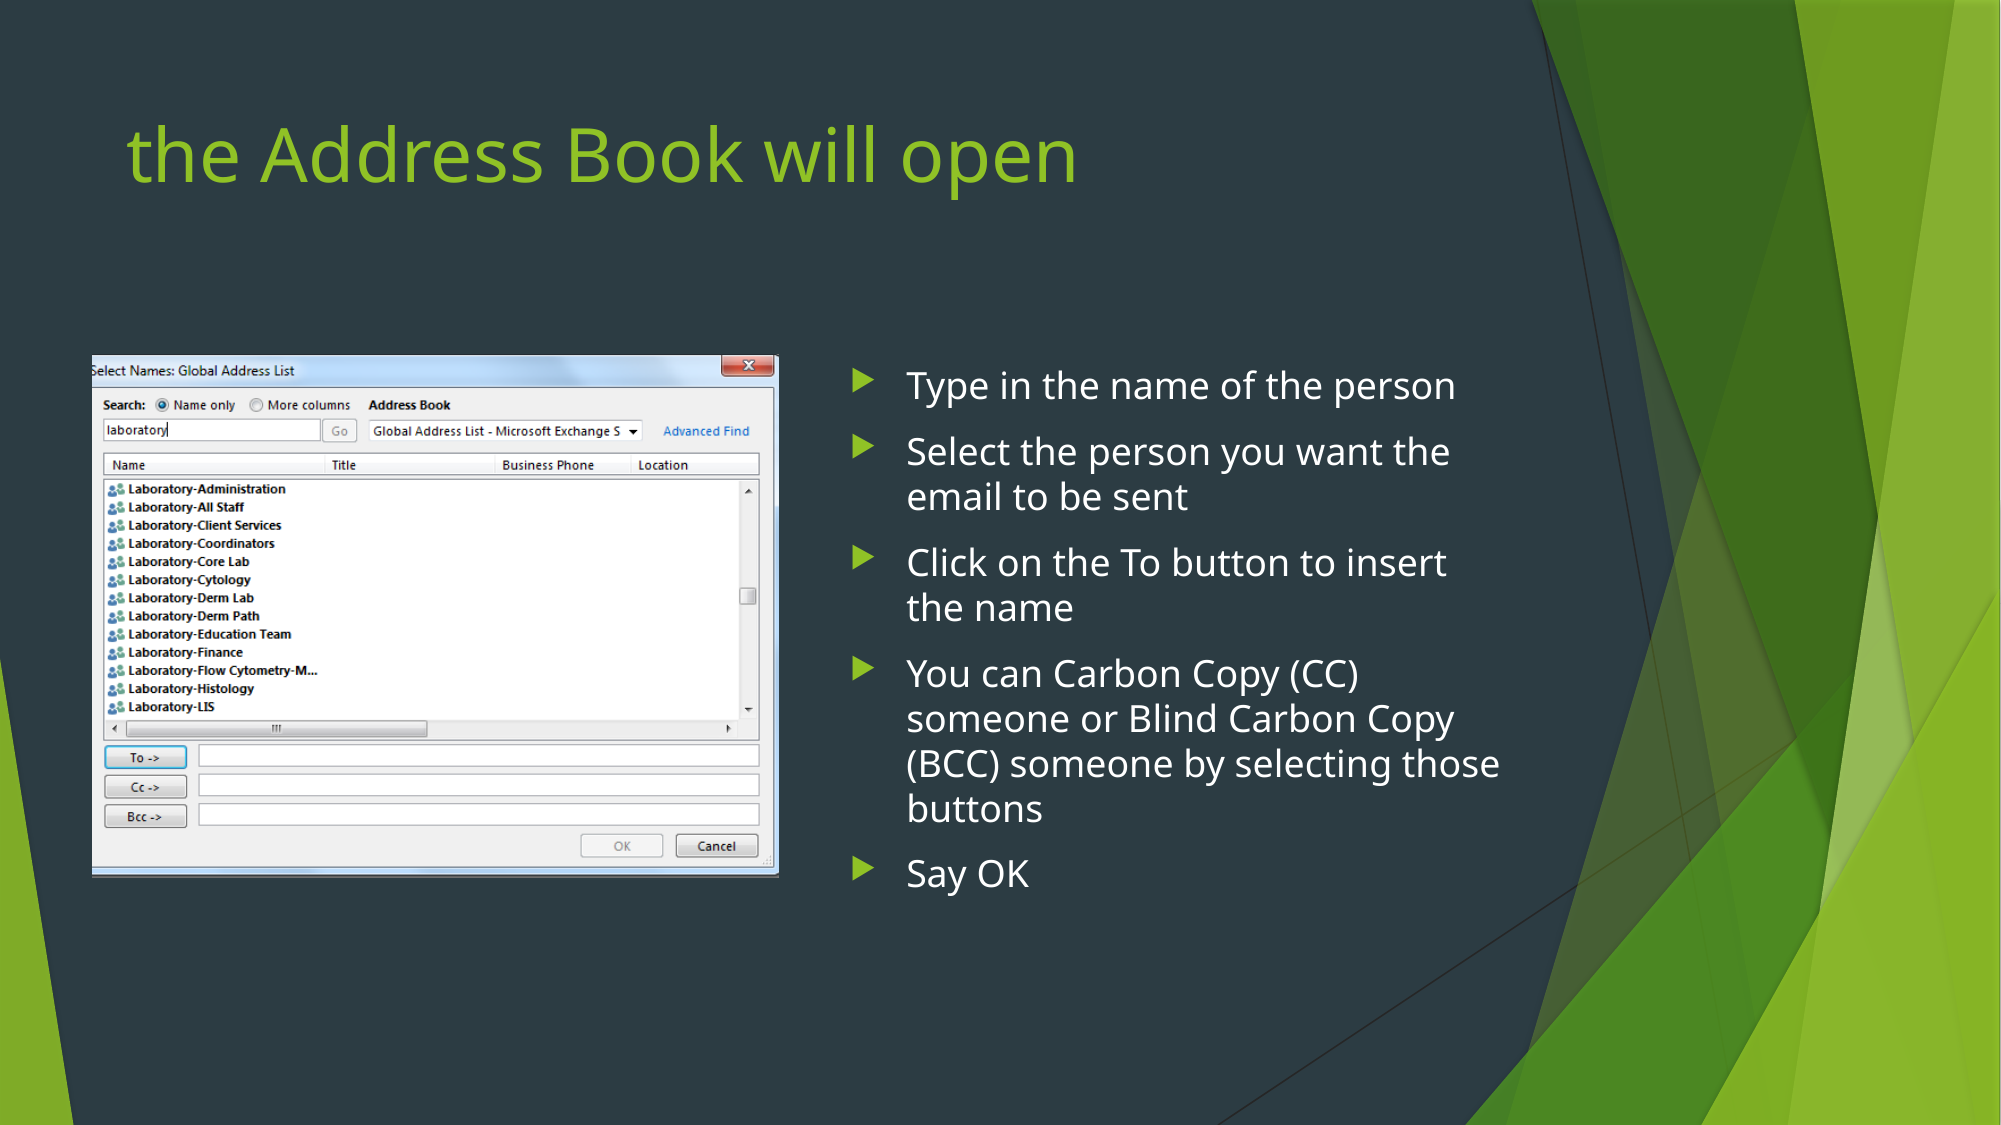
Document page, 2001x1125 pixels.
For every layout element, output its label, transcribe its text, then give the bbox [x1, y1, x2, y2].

list Type in the name of the person Select the person you want the email to be sent Click on the To button to insert the name You can Carbon Copy (CC) someone or Blind Carbon Copy (BCC) someone by selecting those buttons Say OK [834, 354, 1522, 992]
title the Address Book will open [111, 99, 1522, 317]
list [91, 353, 780, 879]
